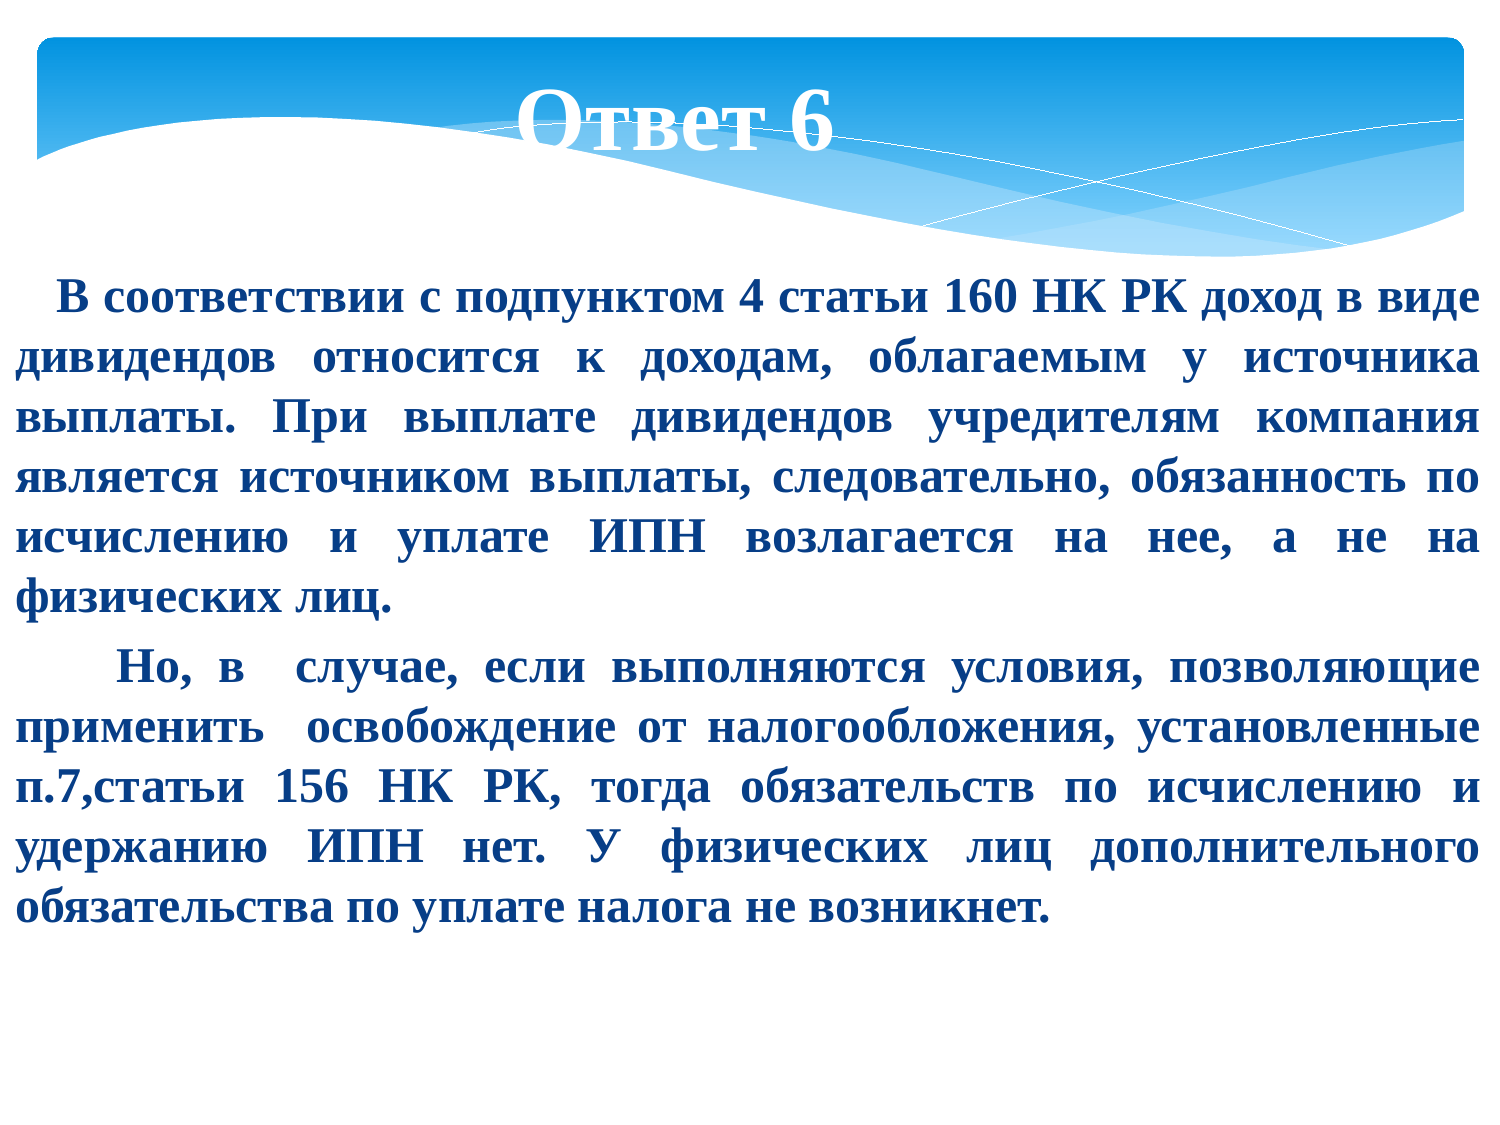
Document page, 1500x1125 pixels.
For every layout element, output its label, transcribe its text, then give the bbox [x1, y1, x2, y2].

title Ответ 6 [0, 55, 1350, 173]
list В соответствии с подпунктом 4 статьи 160 НК РК доход в виде дивидендов относится к доходам, облагаемым у источника выплаты. При выплате дивидендов учредителям компания является источником выплаты, следовательно, обязанность по исчислению и уплате ИПН возлагается на нее, а не на физических лиц. Но, в случае, если выполняются условия, позволяющие применить освобождение от налогообложения, установленные п.7,статьи 156 НК РК, тогда обязательств по исчислению и удержанию ИПН нет. У физических лиц дополнительного обязательства по уплате налога не возникнет. [0, 255, 1497, 1071]
